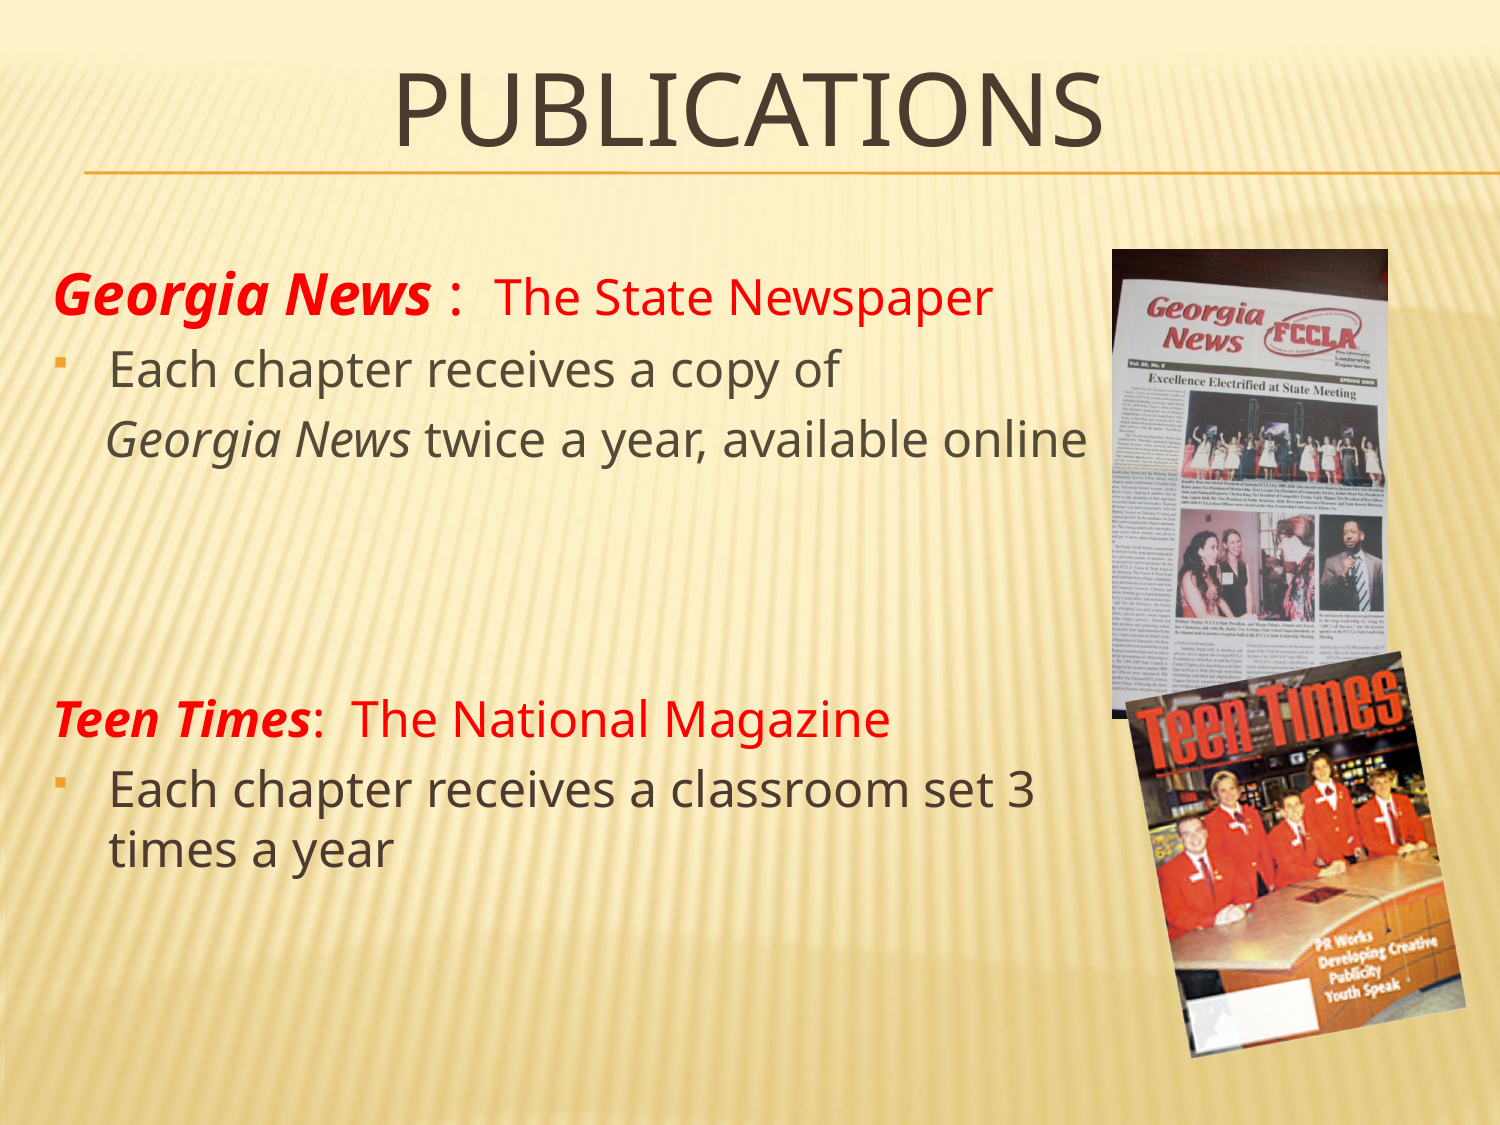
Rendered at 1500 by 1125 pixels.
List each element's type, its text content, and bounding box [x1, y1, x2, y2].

list Georgia News : The State Newspaper Each chapter receives a copy of Georgia News twice a year, available online Teen Times: The National Magazine Each chapter receives a classroom set 3 times a year [37, 249, 1138, 1063]
picture [0, 0, 1500, 1125]
title Publications [36, 37, 1462, 175]
